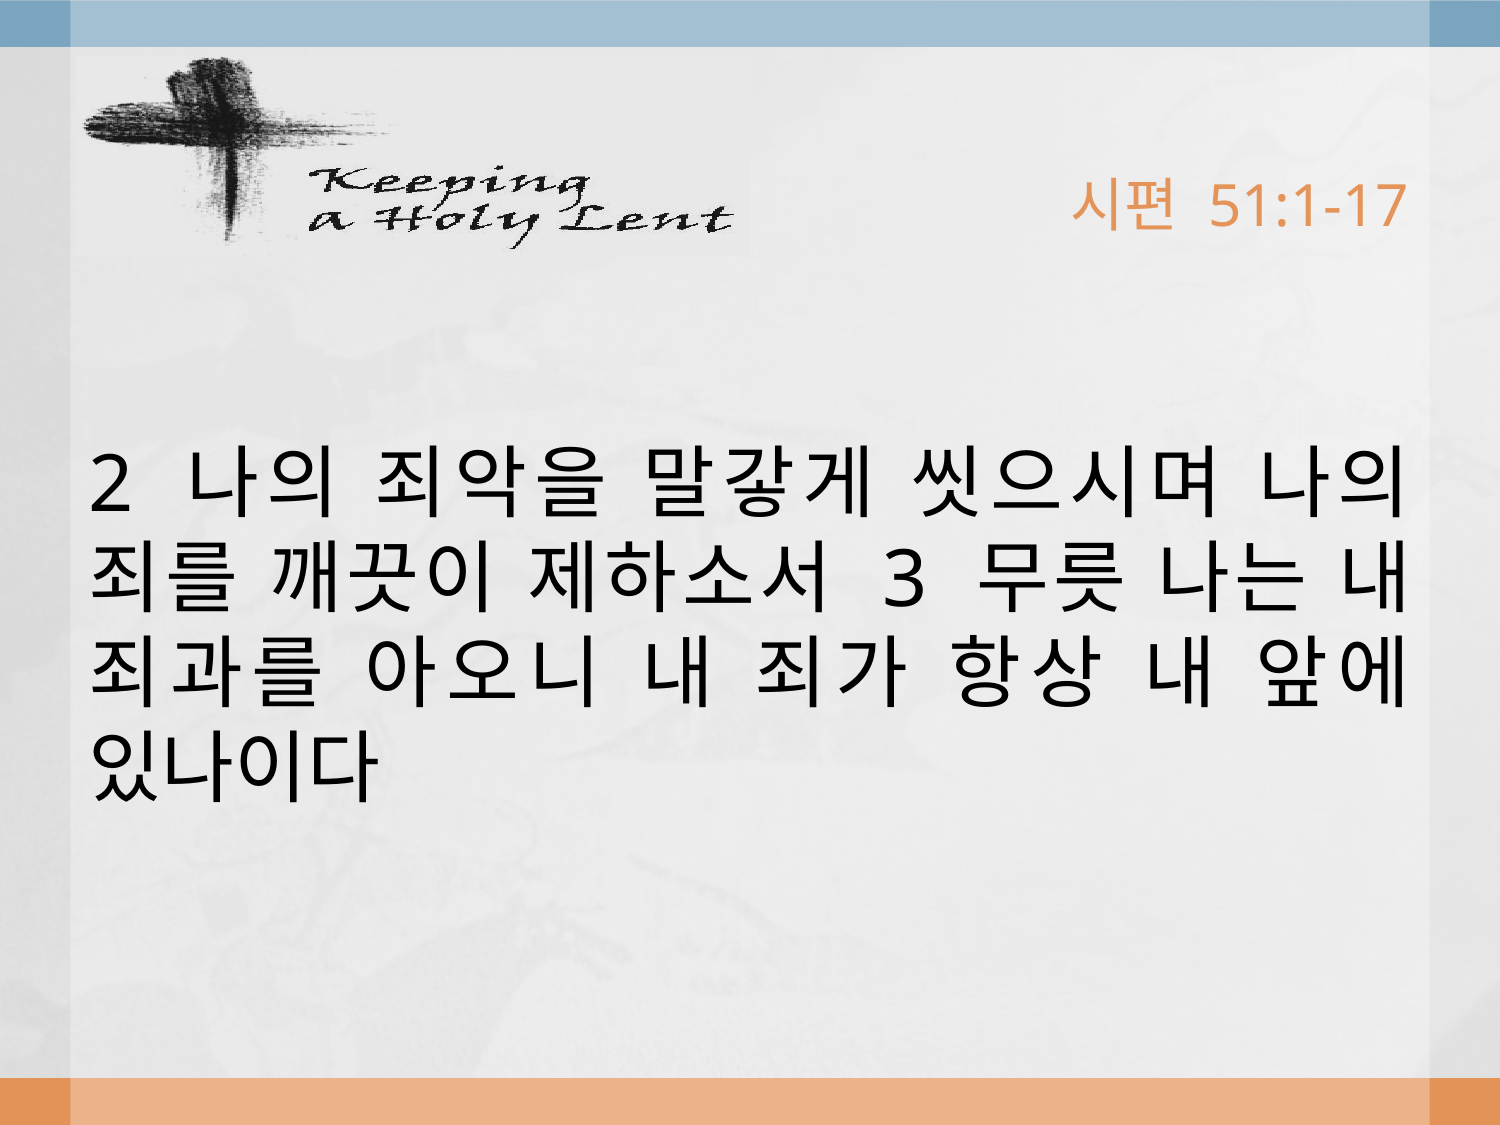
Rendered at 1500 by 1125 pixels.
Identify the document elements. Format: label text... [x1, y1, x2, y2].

picture [76, 56, 750, 256]
text_box 시편 51:1-17 [773, 160, 1424, 246]
text_box 2 나의 죄악을 말갛게 씻으시며 나의 죄를 깨끗이 제하소서 3 무릇 나는 내 죄과를 아오니 내 죄가 항상 내 앞에 있나이다 [76, 420, 1424, 825]
